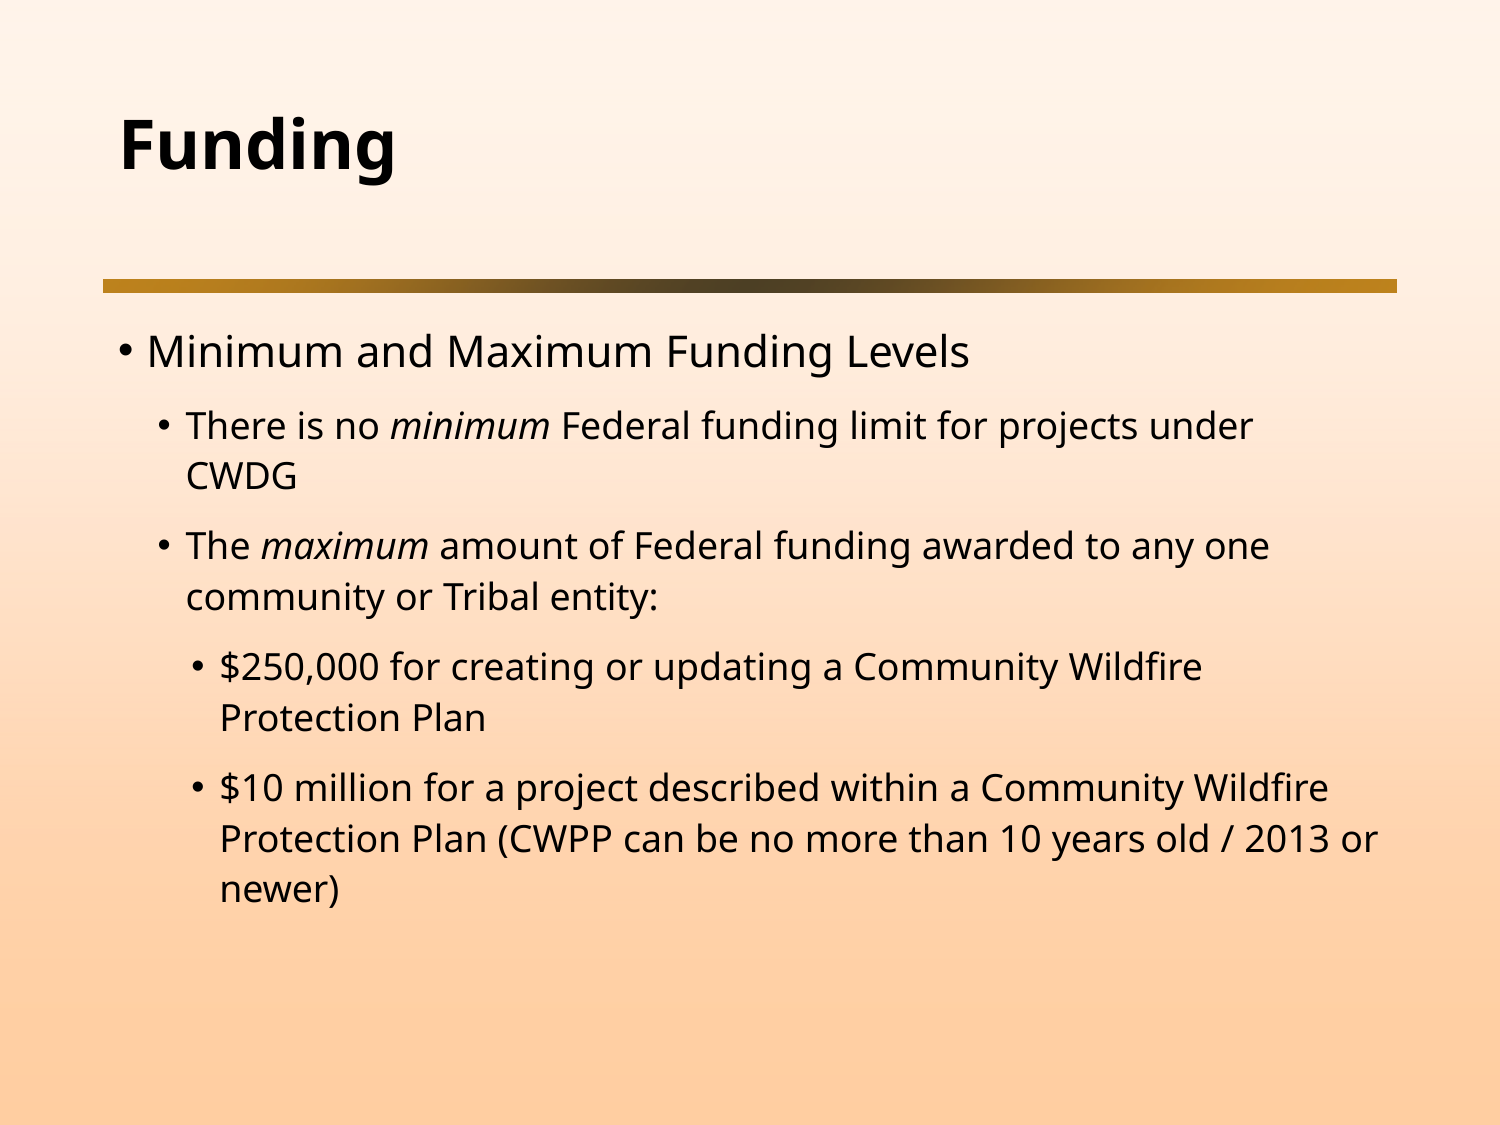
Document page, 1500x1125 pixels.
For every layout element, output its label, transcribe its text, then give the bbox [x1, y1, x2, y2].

picture [0, 0, 1500, 1125]
text_box Minimum and Maximum Funding Levels There is no minimum Federal funding limit for projects under CWDG The maximum amount of Federal funding awarded to any one community or Tribal entity: $250,000 for creating or updating a Community Wildfire Protection Plan $10 million for a project described within a Community Wildfire Protection Plan (CWPP can be no more than 10 years old / 2013 or newer) [116, 291, 1382, 911]
title Funding [69, 47, 1446, 289]
